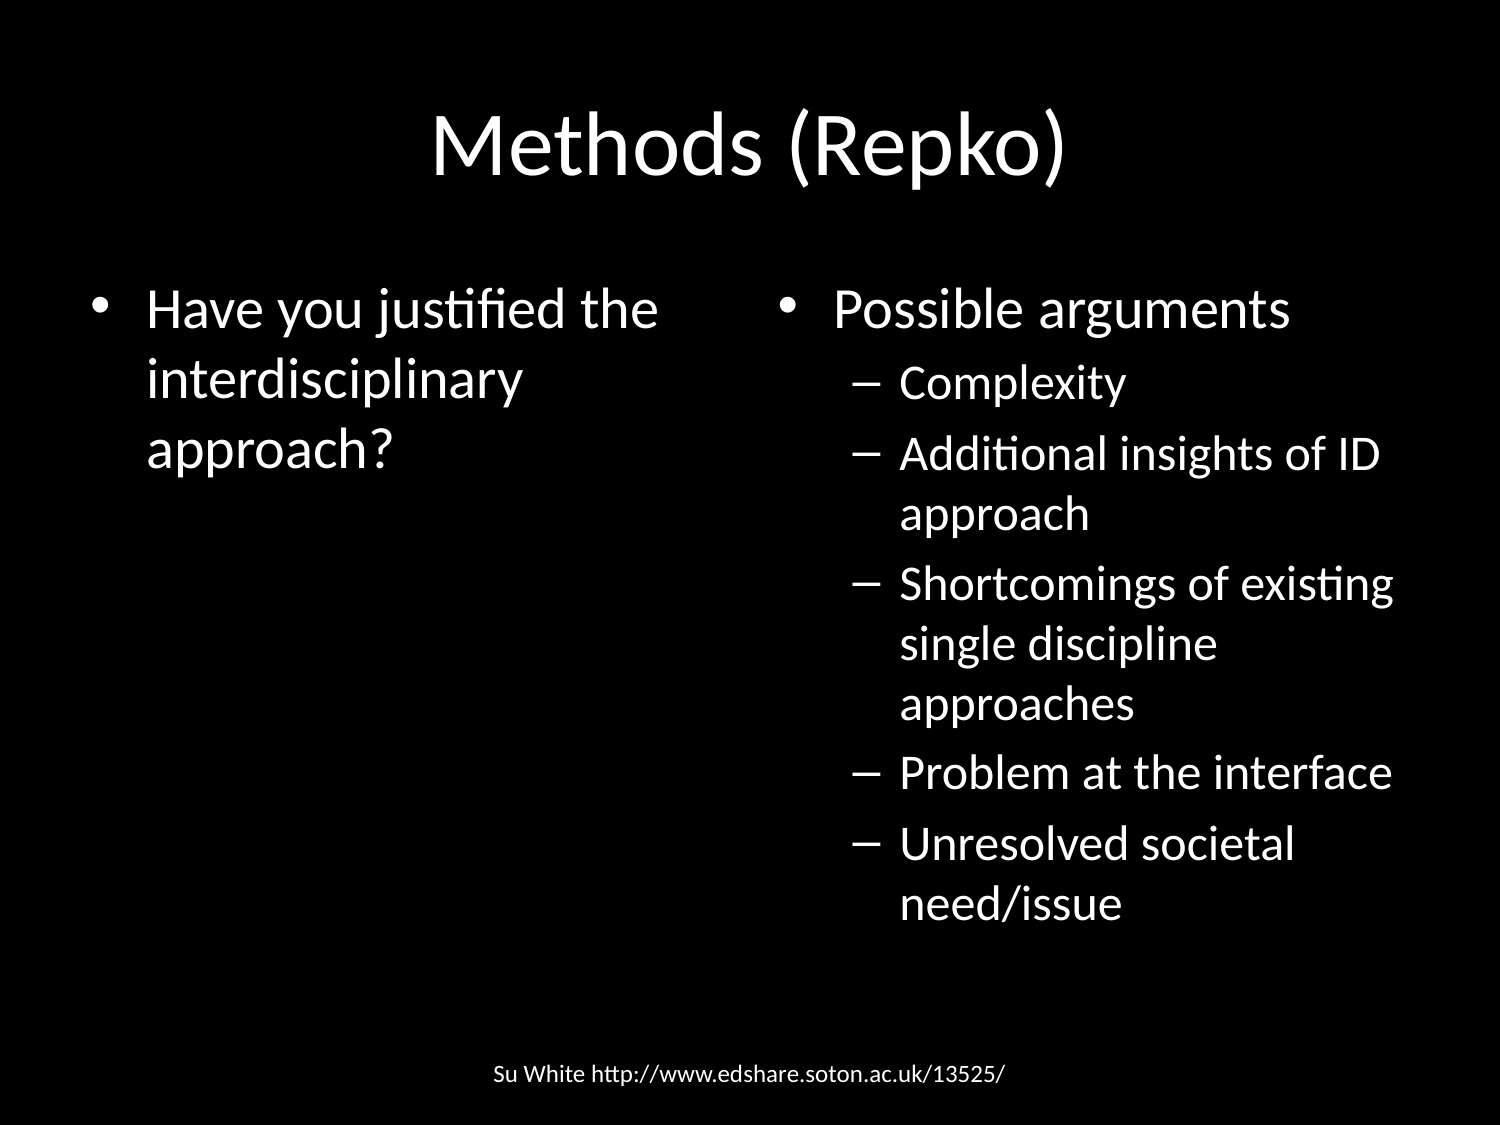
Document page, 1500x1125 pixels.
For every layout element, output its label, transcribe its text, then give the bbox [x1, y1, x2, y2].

list Possible arguments Complexity Additional insights of ID approach Shortcomings of existing single discipline approaches Problem at the interface Unresolved societal need/issue [762, 262, 1425, 1005]
footer Su White http://www.edshare.soton.ac.uk/13525/ [425, 1042, 1075, 1103]
title Methods (Repko) [75, 45, 1425, 233]
list Have you justified the interdisciplinary approach? [75, 262, 738, 1005]
